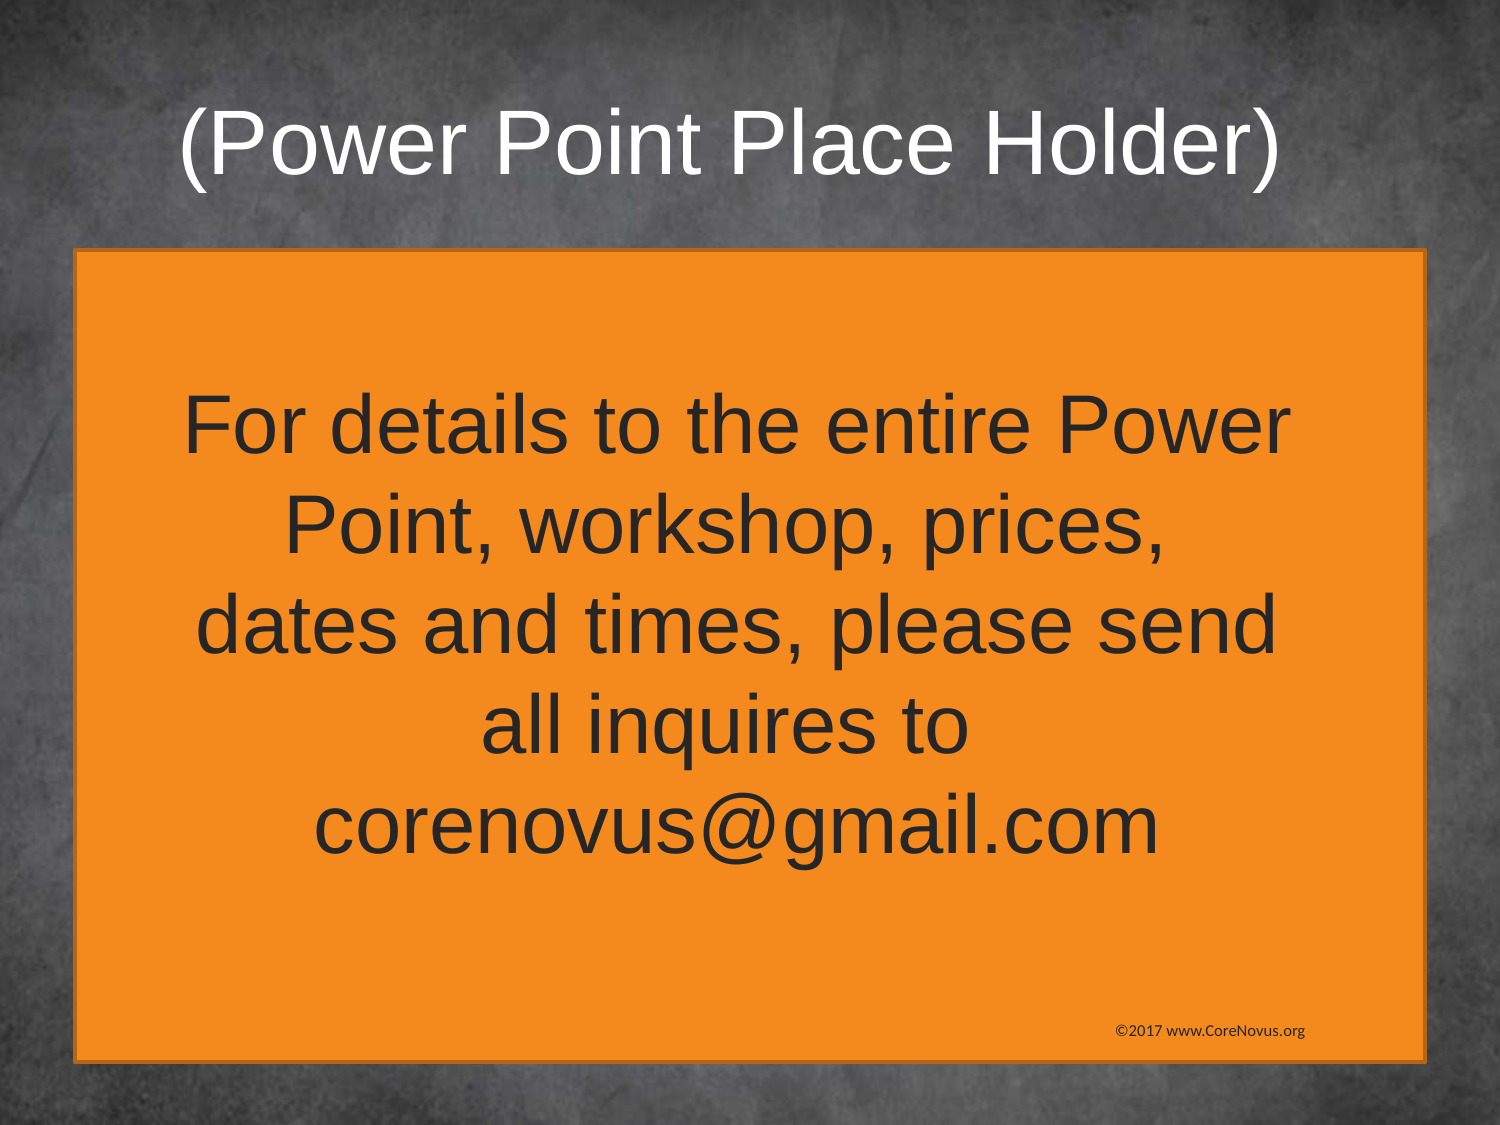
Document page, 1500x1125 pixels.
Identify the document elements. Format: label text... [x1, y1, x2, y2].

text_box ©2017 www.CoreNovus.org [1100, 1012, 1363, 1048]
text_box For details to the entire Power Point, workshop, prices, dates and times, please send all inquires to corenovus@gmail.com [162, 362, 1313, 878]
text_box [73, 248, 1427, 1064]
picture [0, 0, 1500, 1125]
list (Power Point Place Holder) [162, 75, 1375, 188]
